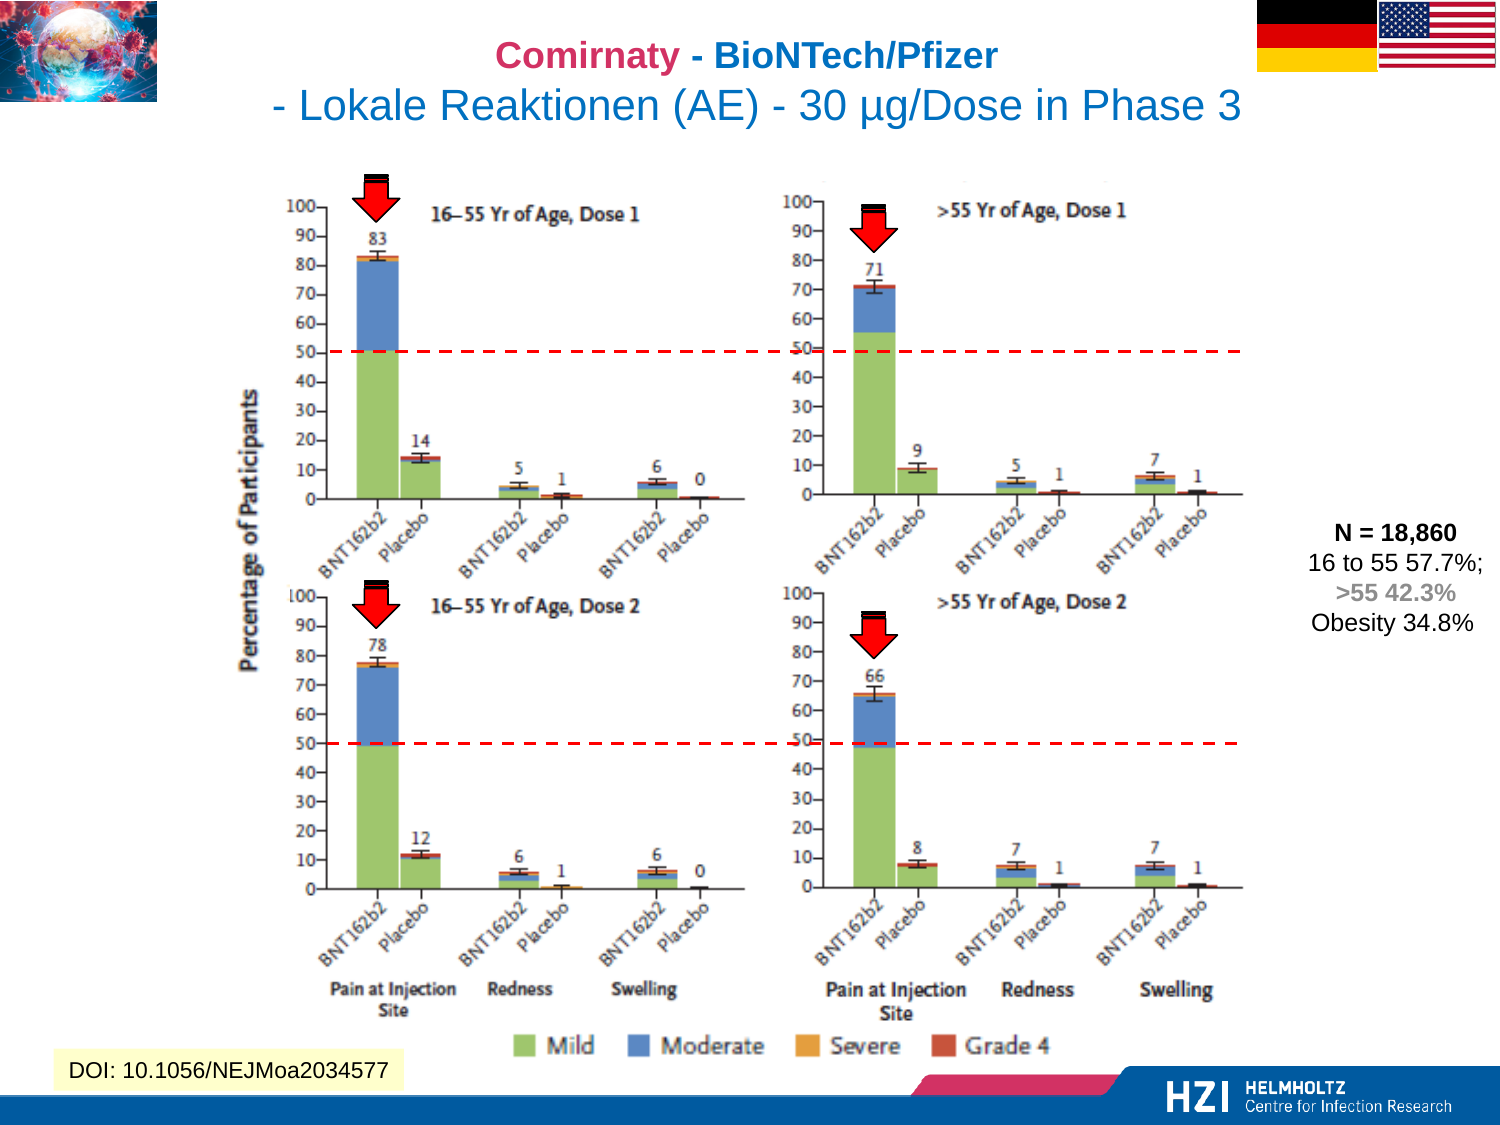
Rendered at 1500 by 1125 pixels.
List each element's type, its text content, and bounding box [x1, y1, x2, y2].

picture [1257, 0, 1497, 72]
text_box DOI: 10.1056/NEJMoa2034577 [53, 1048, 404, 1091]
text_box N = 18,860 16 to 55 57.7%; >55 42.3% Obesity 34.8% [1289, 508, 1500, 644]
picture [0, 1, 157, 103]
text_box Comirnaty - BioNTech/Pfizer - Lokale Reaktionen (AE) - 30 µg/Dose in Phase 3 [228, 24, 1276, 137]
picture [131, 88, 149, 97]
picture [0, 181, 1500, 1125]
picture [7, 87, 26, 94]
text_box [364, 174, 388, 181]
